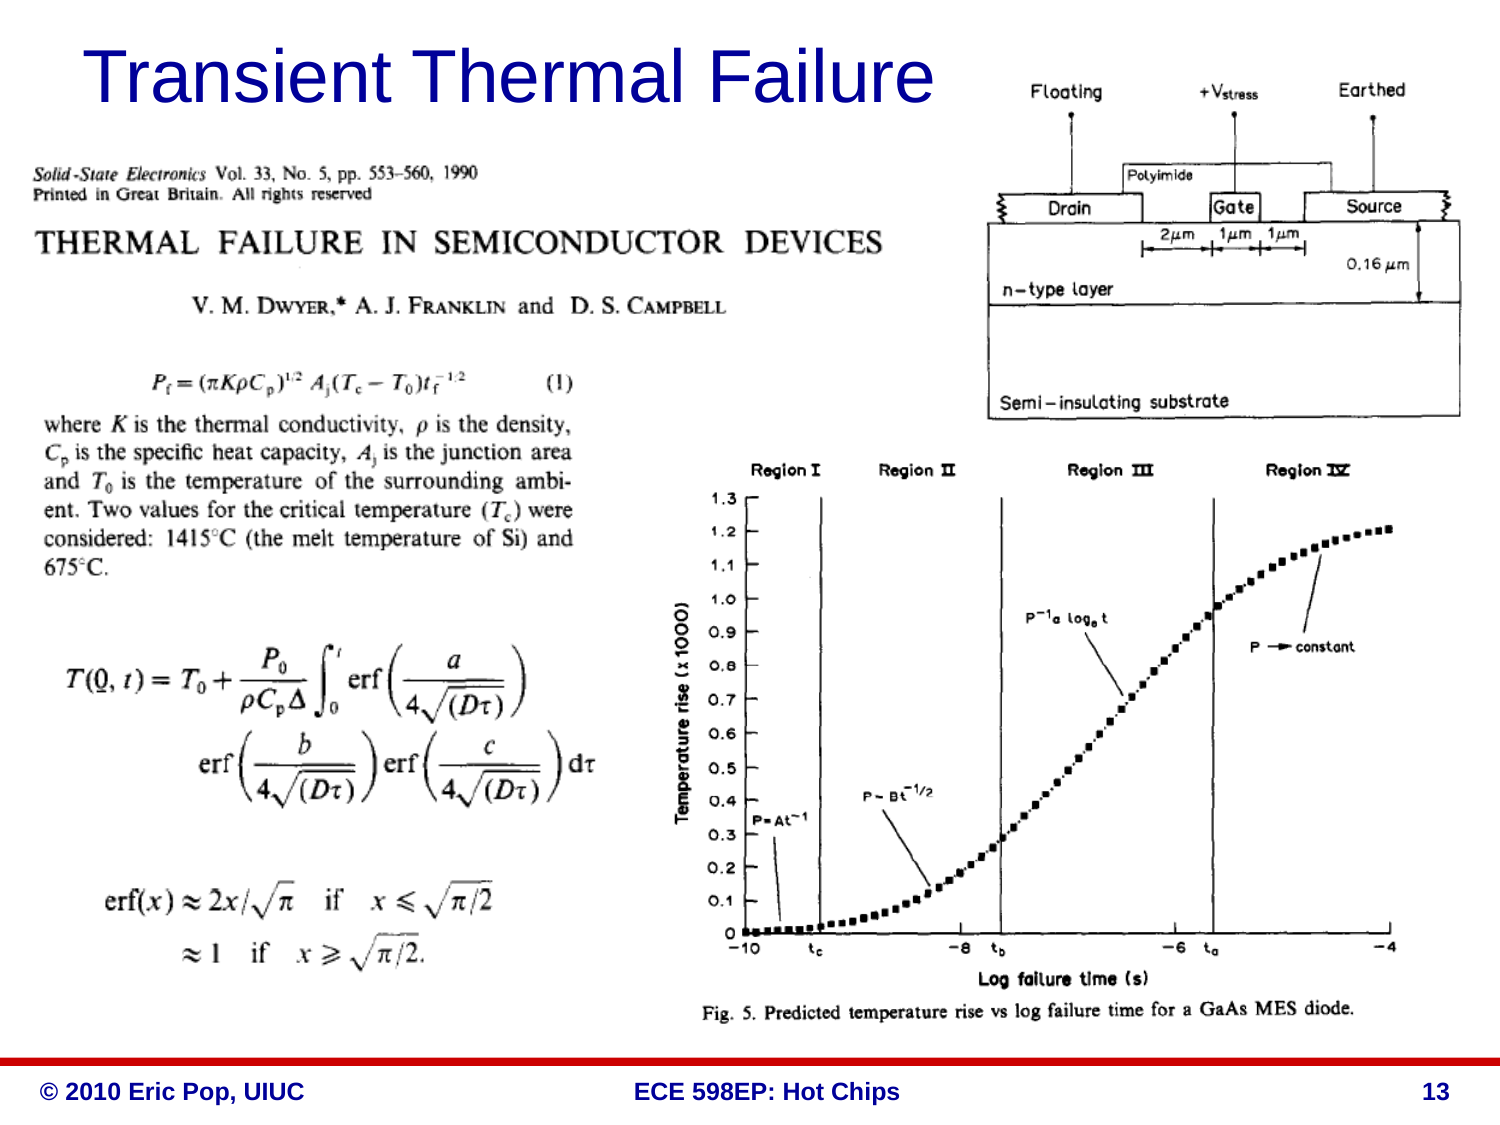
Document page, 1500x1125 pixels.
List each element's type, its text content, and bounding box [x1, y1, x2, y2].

picture [87, 868, 513, 982]
picture [24, 68, 1479, 434]
picture [50, 633, 611, 815]
title Transient Thermal Failure [66, 20, 1418, 127]
picture [646, 448, 1430, 1037]
picture [20, 151, 521, 209]
slide_number 13 [1362, 1075, 1451, 1106]
picture [35, 362, 585, 582]
